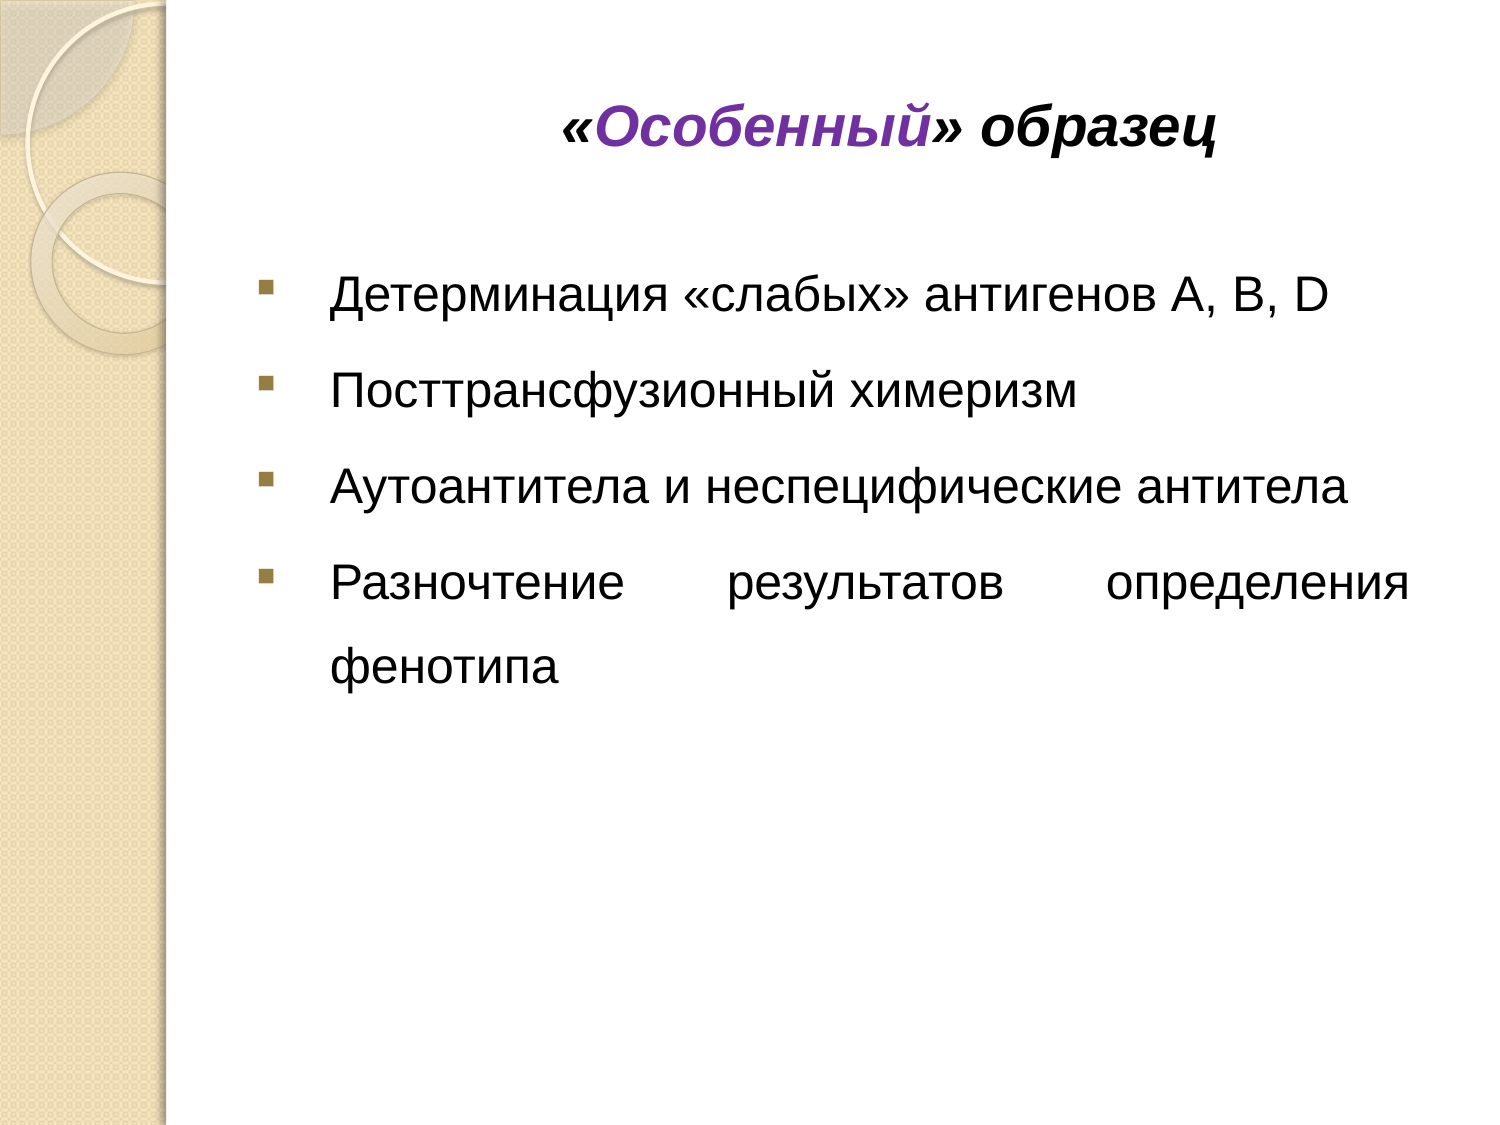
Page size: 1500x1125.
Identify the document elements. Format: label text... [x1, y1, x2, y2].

text_box «Особенный» образец [547, 80, 1251, 166]
list Детерминация «слабых» антигенов А, В, D Посттрансфузионный химеризм Аутоантитела и неспецифические антитела Разночтение результатов определения фенотипа [180, 66, 1425, 986]
